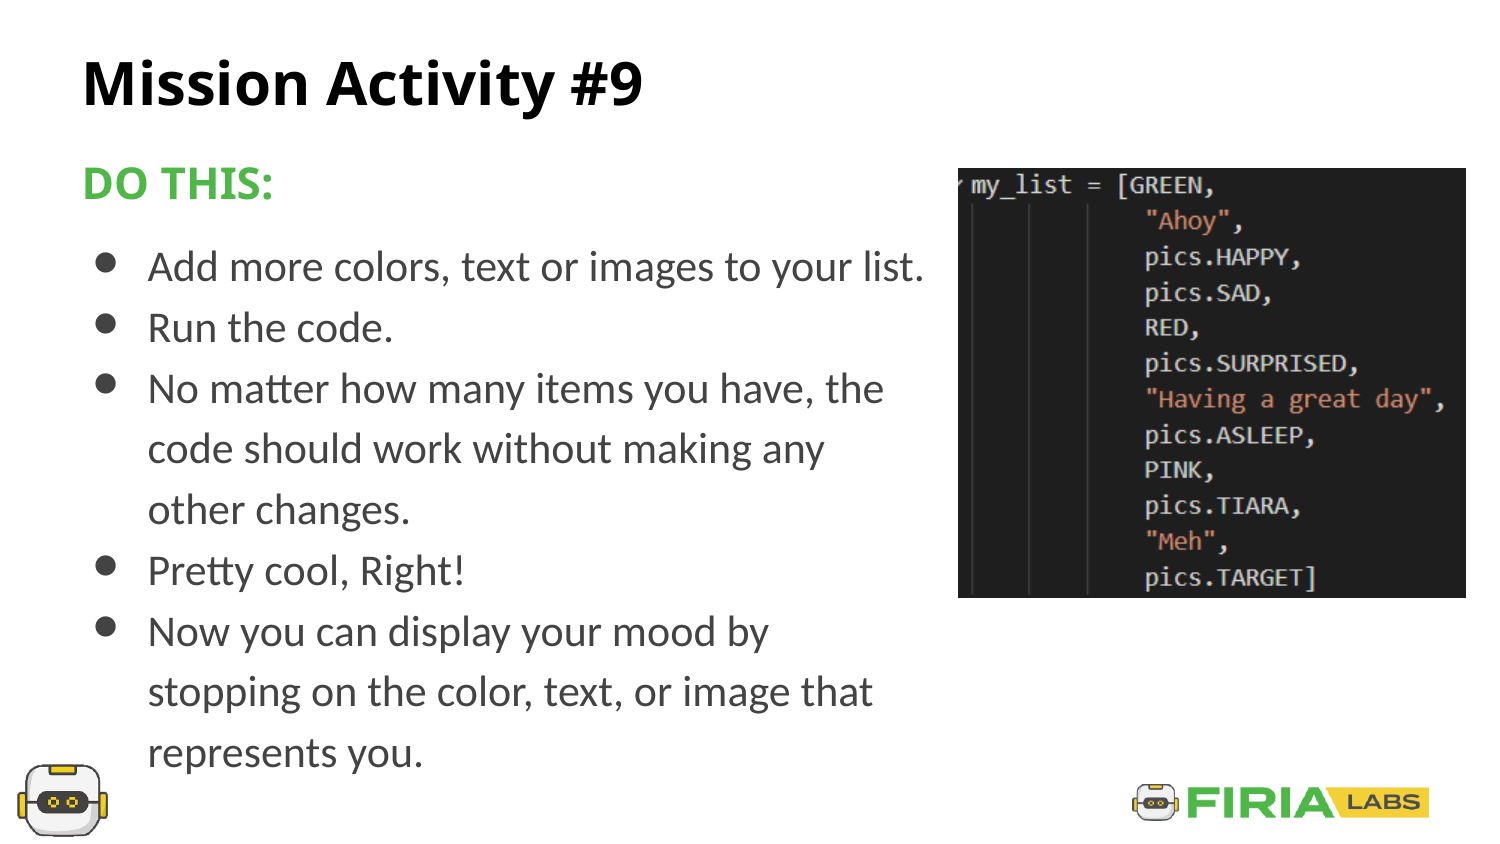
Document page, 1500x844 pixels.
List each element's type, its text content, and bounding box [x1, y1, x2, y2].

picture [958, 168, 1466, 598]
picture [1121, 777, 1436, 826]
title Mission Activity #9 [66, 30, 1449, 133]
list DO THIS: Add more colors, text or images to your list. Run the code. No matter how many items you have, the code should work without making any other changes. Pretty cool, Right! Now you can display your mood by stopping on the color, text, or image that represents you. [66, 132, 944, 827]
picture [17, 764, 108, 837]
